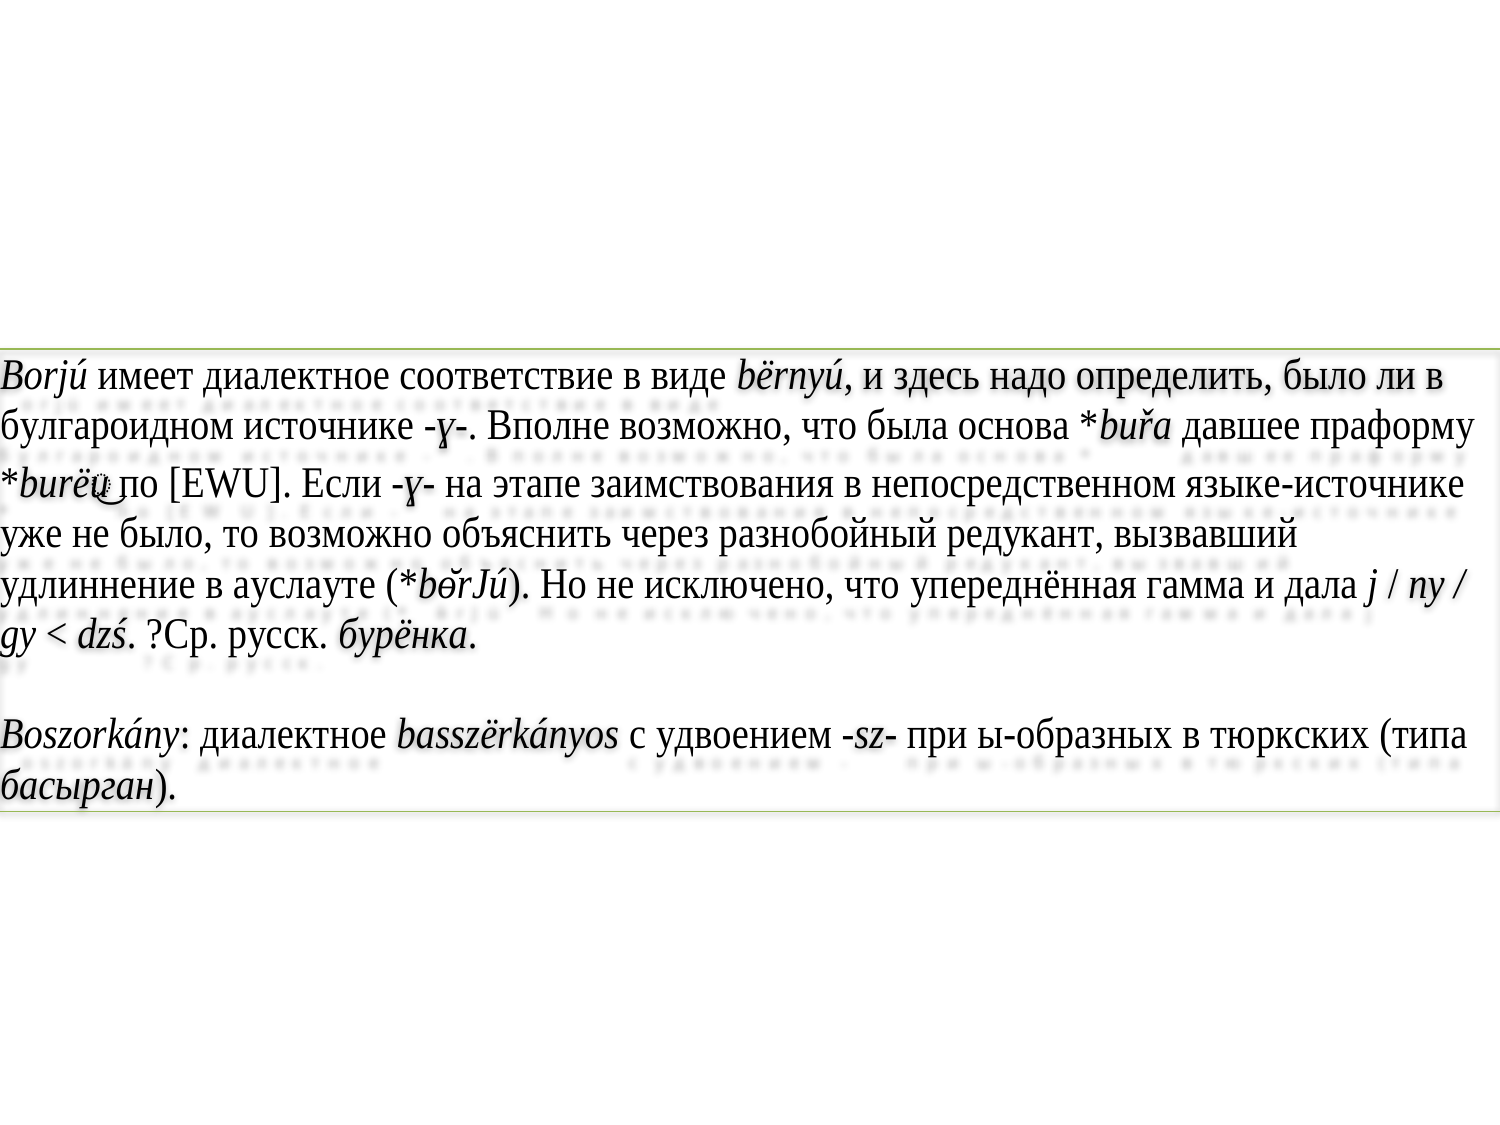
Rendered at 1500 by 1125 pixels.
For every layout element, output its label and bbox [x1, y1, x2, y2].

list [0, 349, 1500, 811]
